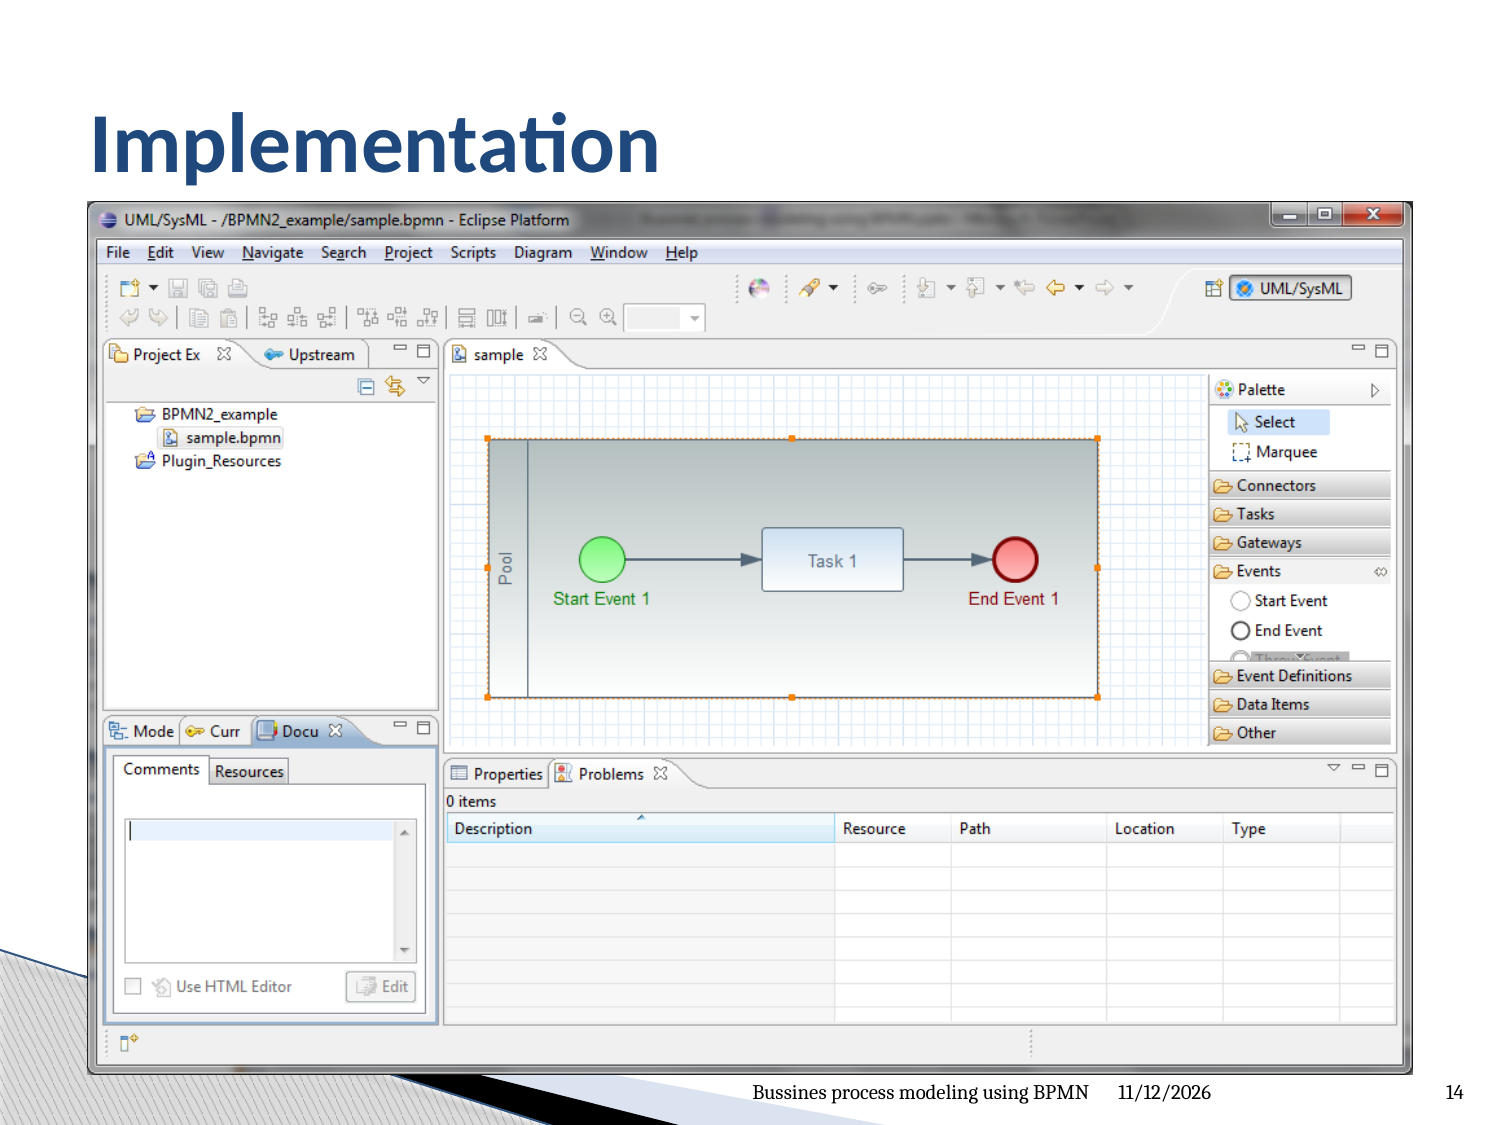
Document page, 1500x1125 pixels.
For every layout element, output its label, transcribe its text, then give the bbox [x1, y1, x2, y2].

footer Bussines process modeling using BPMN [718, 1087, 1105, 1112]
slide_number 14 [1418, 1051, 1479, 1112]
picture [87, 201, 1413, 1076]
title Implementation [75, 45, 1425, 233]
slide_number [1105, 1074, 1418, 1112]
